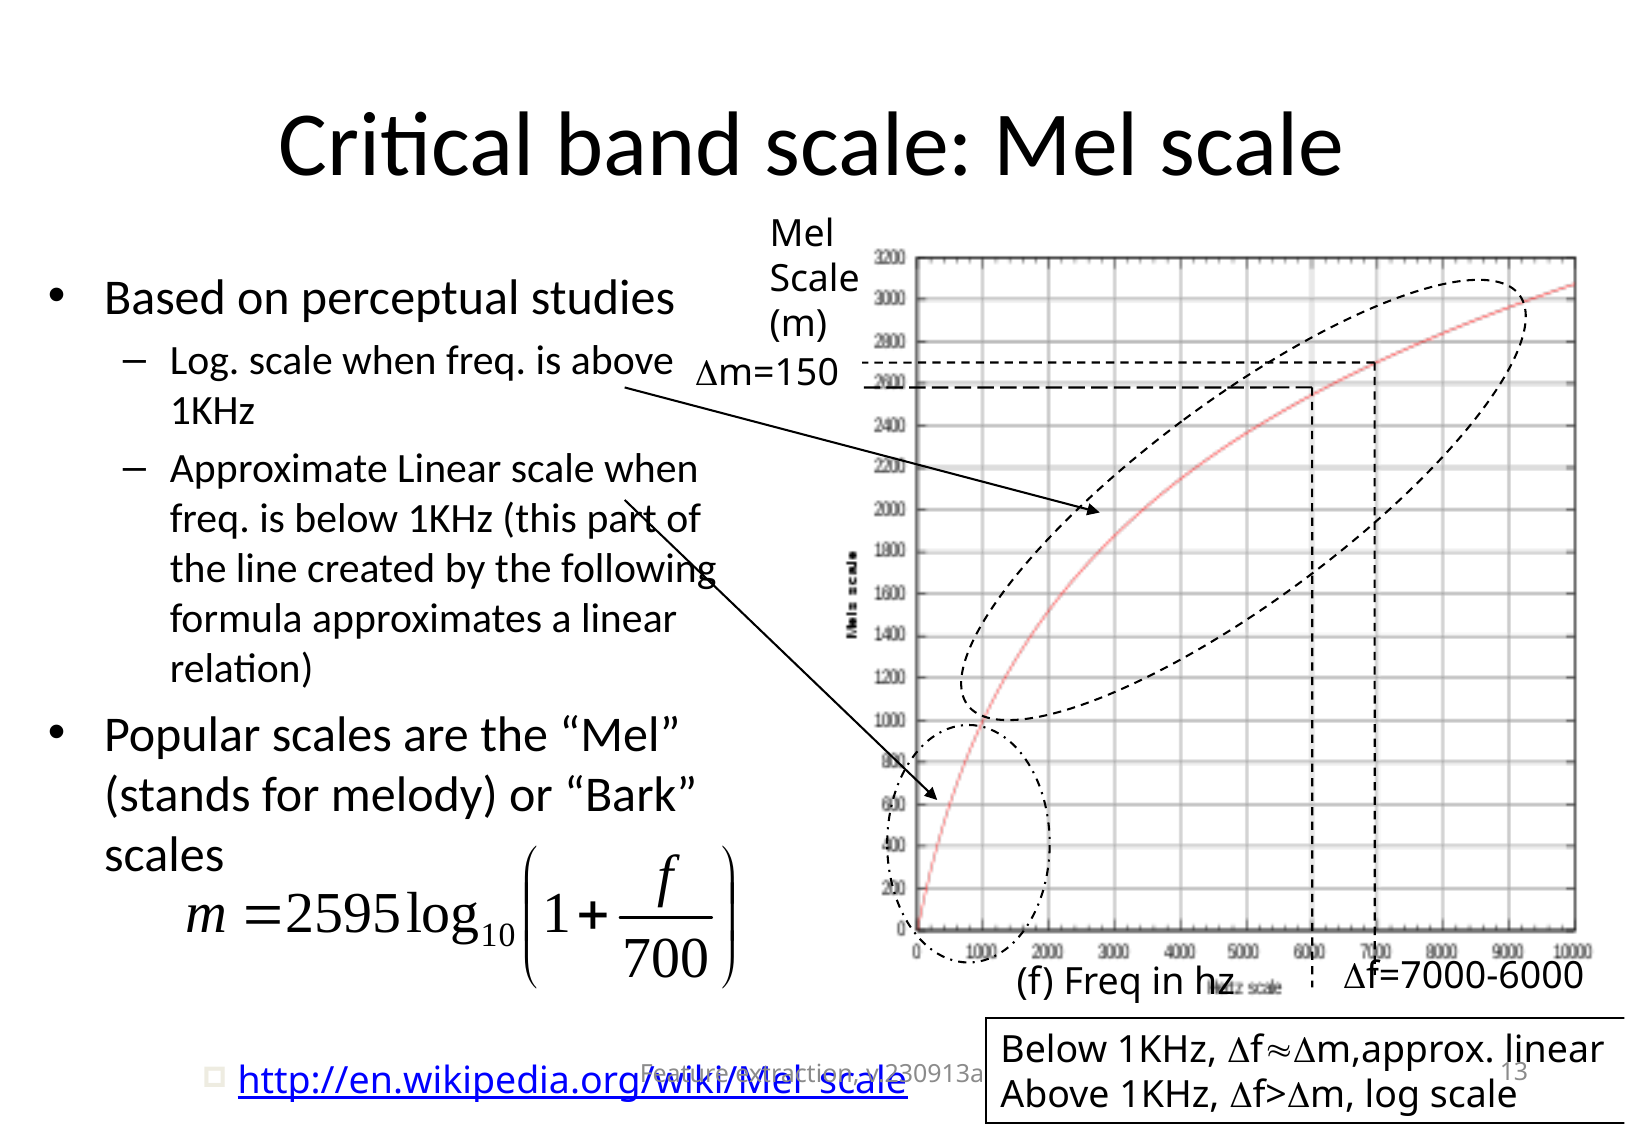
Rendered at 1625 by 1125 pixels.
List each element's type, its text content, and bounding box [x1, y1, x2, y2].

slide_number 13 [1164, 1042, 1544, 1103]
picture [836, 237, 1600, 1001]
text_box Mel Scale (m) [754, 202, 875, 340]
text_box Below 1KHz, fm,approx. linear Above 1KHz, f>m, log scale [985, 1017, 1625, 1123]
text_box http://en.wikipedia.org/wiki/Mel_scale [187, 1048, 923, 1115]
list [176, 835, 752, 1000]
title Critical band scale: Mel scale [81, 45, 1544, 233]
footer Feature extraction, v.230913a [555, 1042, 1070, 1103]
text_box m=150 [680, 340, 831, 401]
list Based on perceptual studies Log. scale when freq. is above 1KHz Approximate Linear scale when freq. is below 1KHz (this part of the line created by the following formula approximates a linear relation) Popular scales are the “Mel” (stands for melody) or “Bark” scales [32, 256, 752, 1000]
